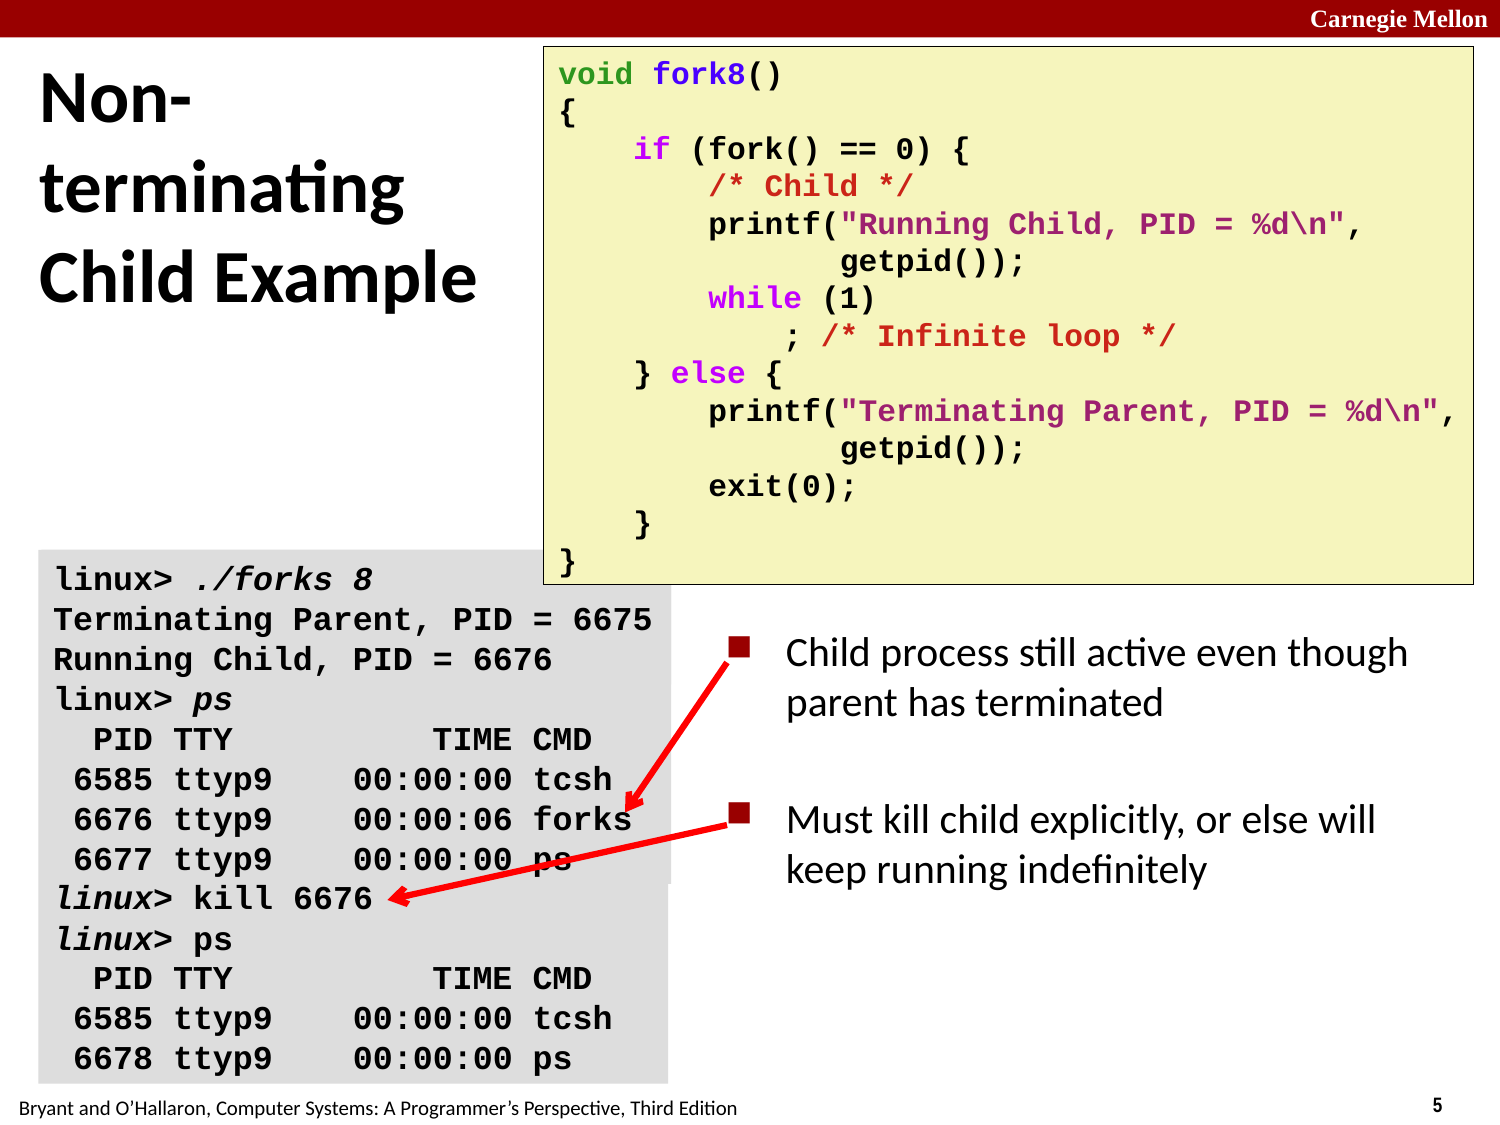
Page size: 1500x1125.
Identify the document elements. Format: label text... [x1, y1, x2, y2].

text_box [624, 662, 728, 813]
title Non- terminating Child Example [24, 49, 543, 316]
text_box linux> ./forks 8 Terminating Parent, PID = 6675 Running Child, PID = 6676 linux> ps PID TTY TIME CMD 6585 ttyp9 00:00:00 tcsh 6676 ttyp9 00:00:06 forks 6677 ttyp9 00:00:00 ps linux> kill 6676 linux> ps PID TTY TIME CMD 6585 ttyp9 00:00:00 tcsh 6678 ttyp9 00:00:00 ps [38, 549, 669, 1084]
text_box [387, 824, 728, 901]
list Child process still active even though parent has terminated Must kill child explicitly, or else will keep running indefinitely [714, 617, 1426, 1063]
text_box void fork8() { if (fork() == 0) { /* Child */ printf("Running Child, PID = %d\n", getpid()); while (1) ; /* Infinite loop */ } else { printf("Terminating Parent, PID = %d\n", getpid()); exit(0); } } [543, 45, 1474, 585]
text_box forks.c [1288, 534, 1477, 593]
